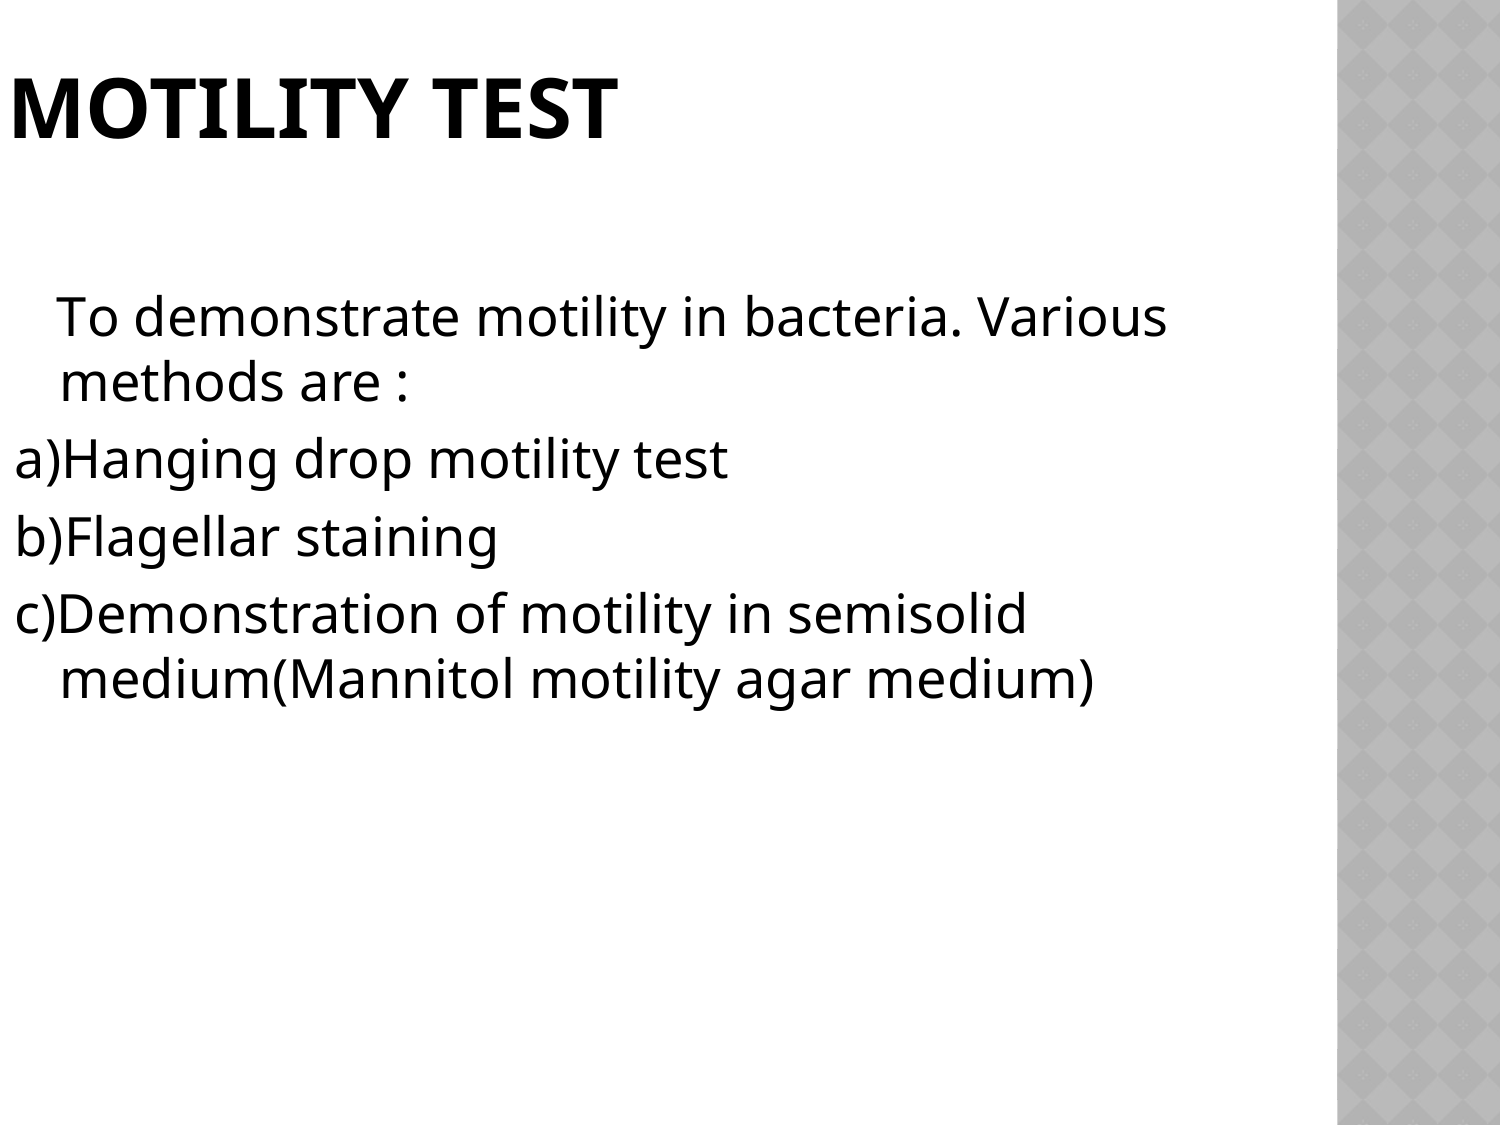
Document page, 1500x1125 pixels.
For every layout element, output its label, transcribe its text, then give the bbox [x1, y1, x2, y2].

list To demonstrate motility in bacteria. Various methods are : a)Hanging drop motility test b)Flagellar staining c)Demonstration of motility in semisolid medium(Mannitol motility agar medium) [0, 275, 1401, 1001]
title Motility Test [0, 37, 1397, 255]
